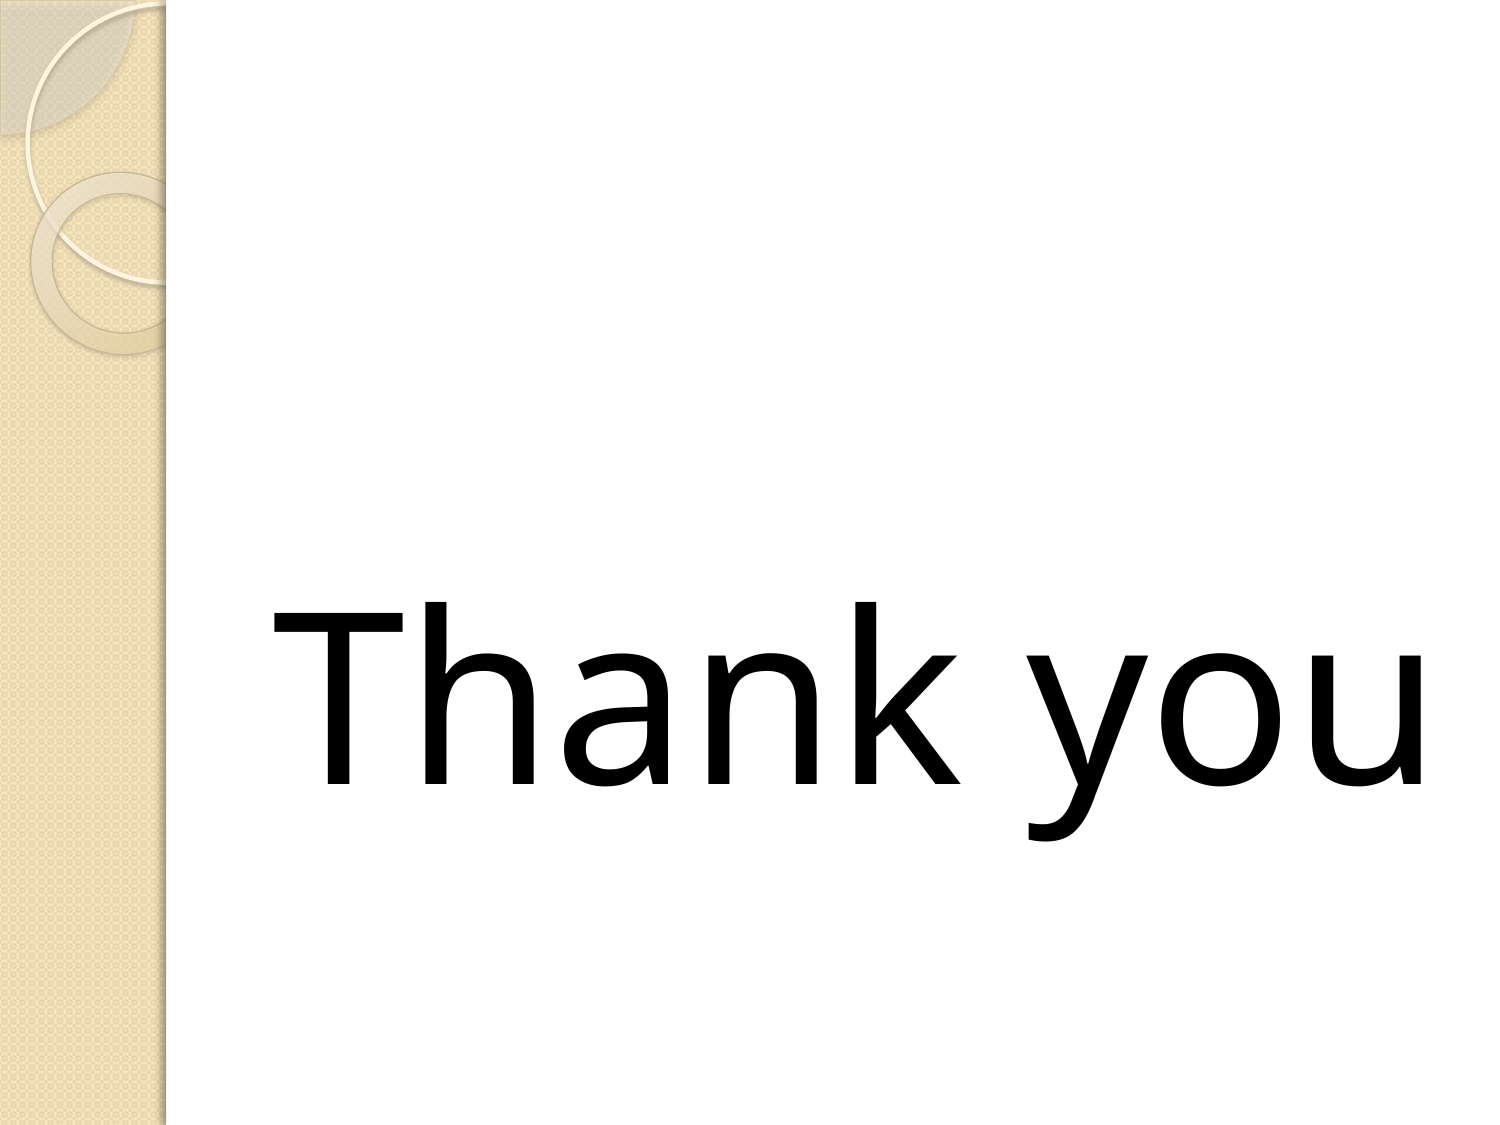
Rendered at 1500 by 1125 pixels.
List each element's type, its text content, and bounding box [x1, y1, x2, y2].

list Thank you [235, 237, 1466, 1025]
